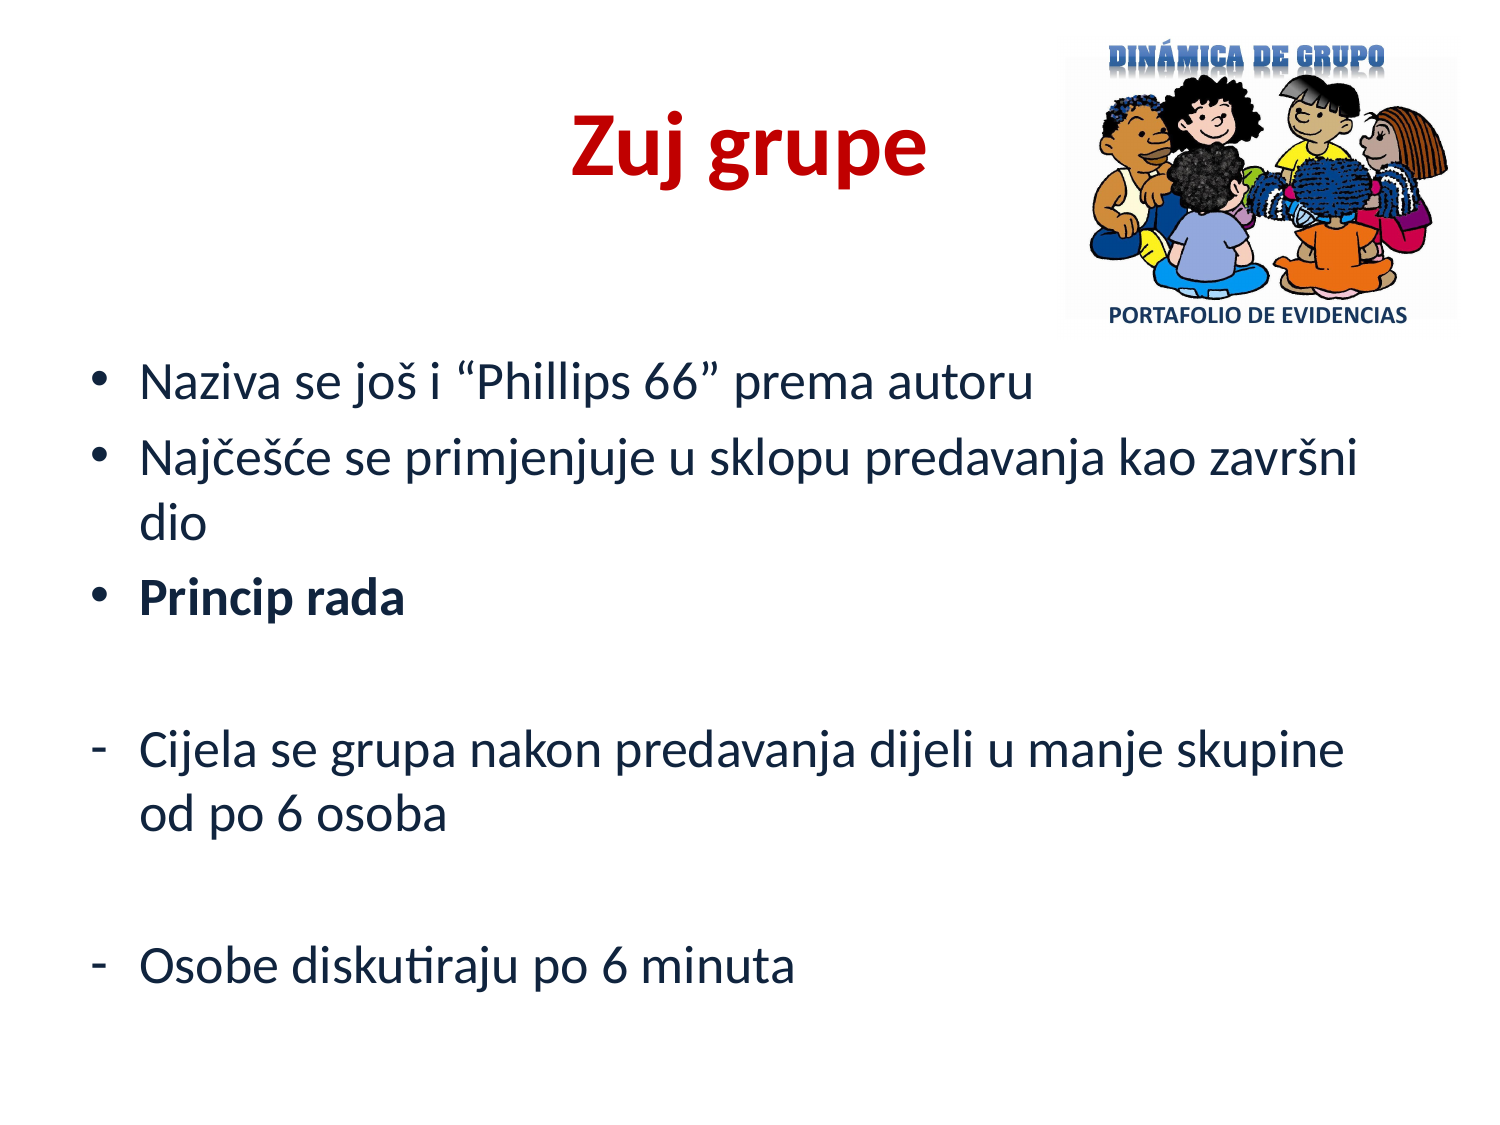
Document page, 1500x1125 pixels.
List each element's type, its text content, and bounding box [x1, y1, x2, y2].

title Zuj grupe [75, 45, 1051, 233]
picture [1056, 36, 1461, 340]
list Naziva se još i “Phillips 66” prema autoru Najčešće se primjenjuje u sklopu predavanja kao završni dio Princip rada Cijela se grupa nakon predavanja dijeli u manje skupine od po 6 osoba Osobe diskutiraju po 6 minuta [75, 262, 1425, 1005]
